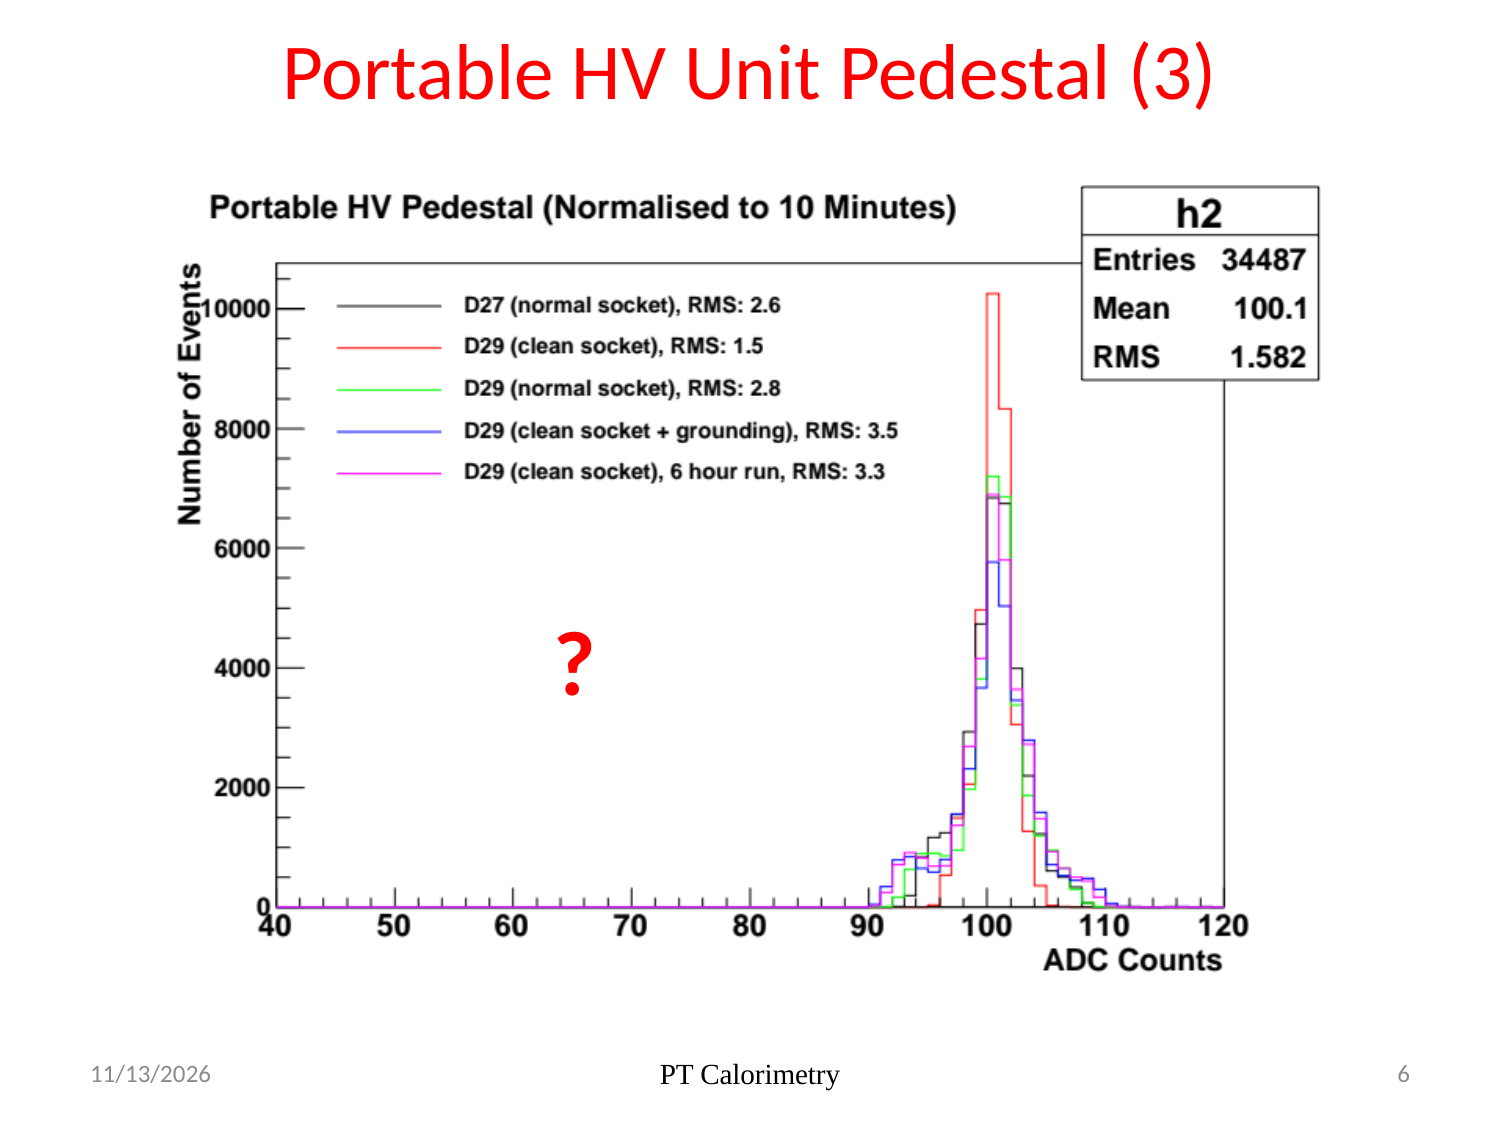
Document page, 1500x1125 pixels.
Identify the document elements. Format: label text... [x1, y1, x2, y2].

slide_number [75, 1042, 425, 1103]
picture [158, 184, 1340, 985]
text_box Portable HV Unit Pedestal (3) [0, 0, 1500, 162]
slide_number 6 [1074, 1042, 1425, 1103]
footer PT Calorimetry [512, 1042, 988, 1103]
